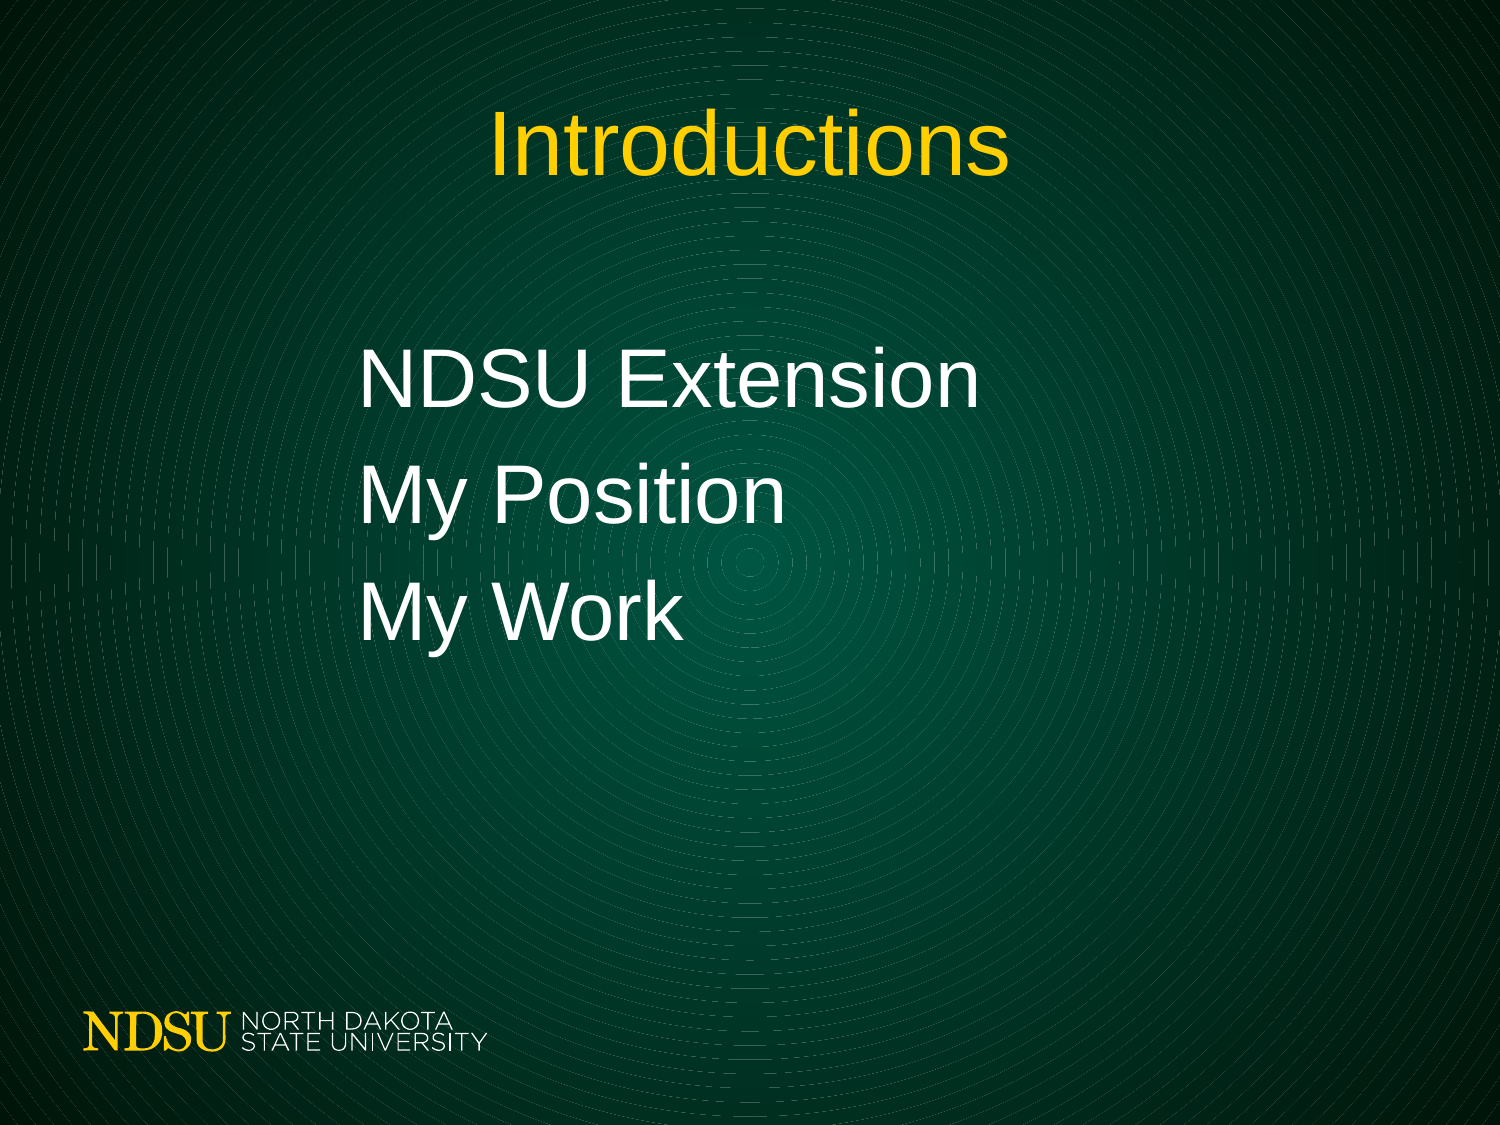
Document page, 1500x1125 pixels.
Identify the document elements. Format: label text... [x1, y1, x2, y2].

title Introductions [75, 45, 1425, 233]
list NDSU Extension My Position My Work [342, 316, 1425, 1005]
